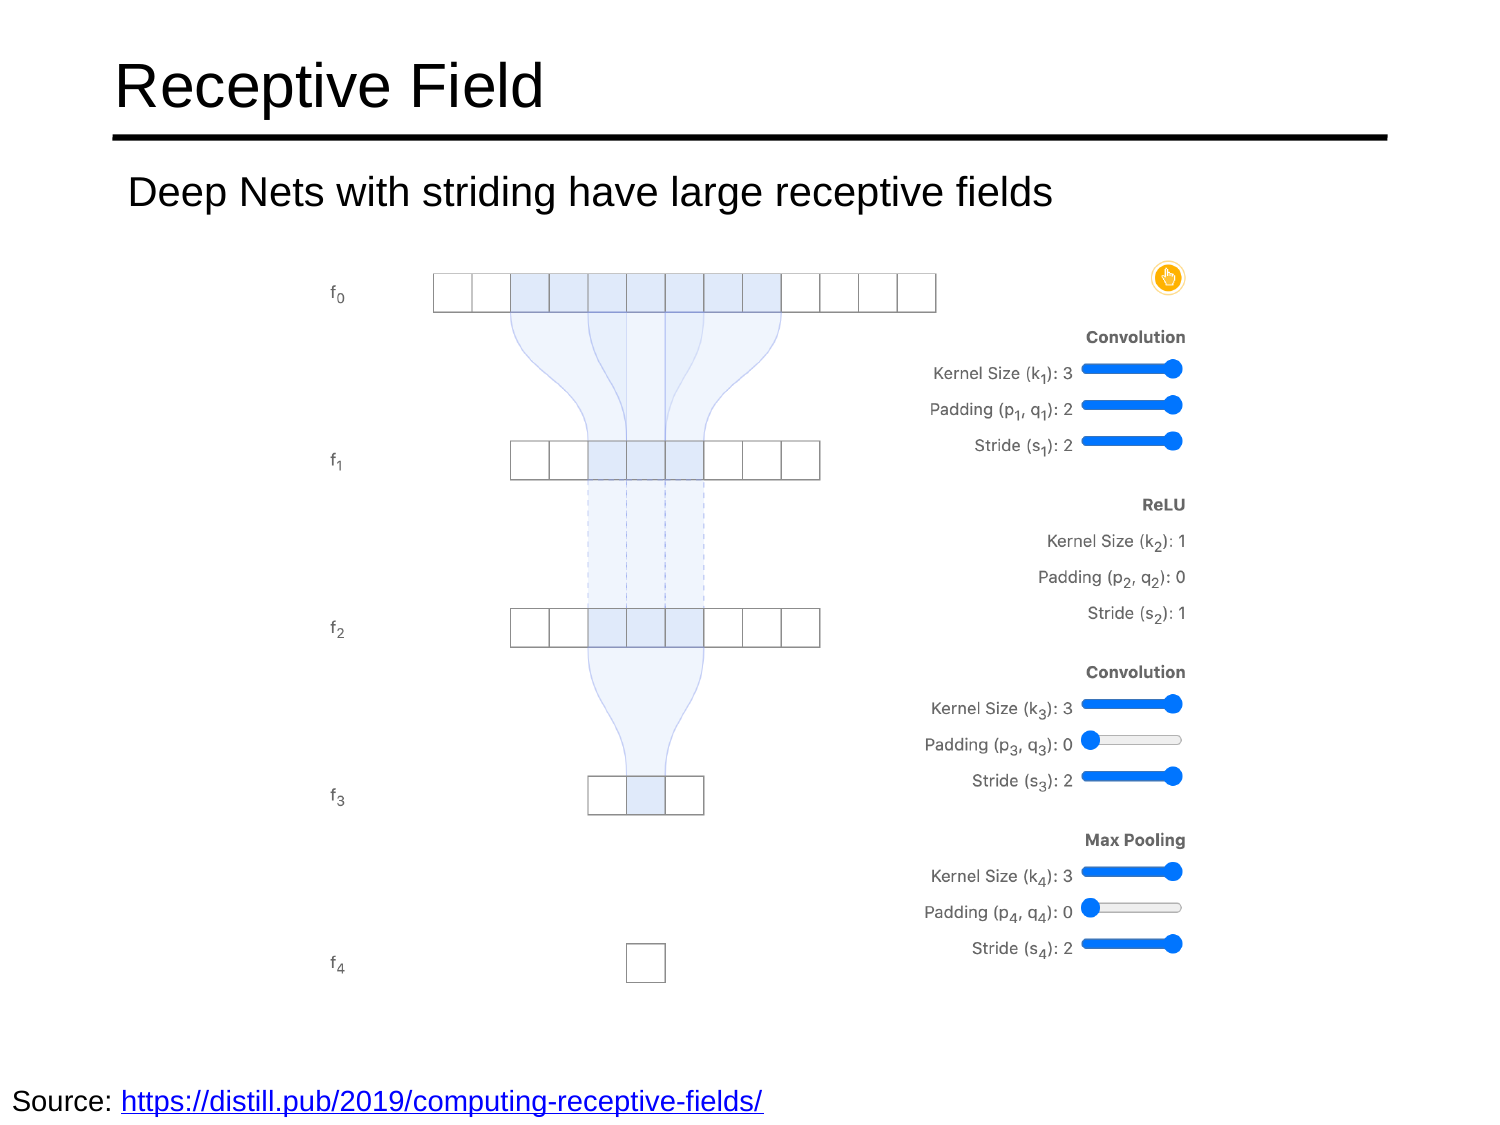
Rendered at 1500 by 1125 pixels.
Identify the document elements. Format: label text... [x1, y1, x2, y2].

picture [280, 237, 1219, 1044]
text_box Receptive Field [99, 30, 1389, 136]
text_box Source: https://distill.pub/2019/computing-receptive-fields/ [0, 1074, 1485, 1125]
text_box Deep Nets with striding have large receptive fields [112, 149, 1388, 250]
